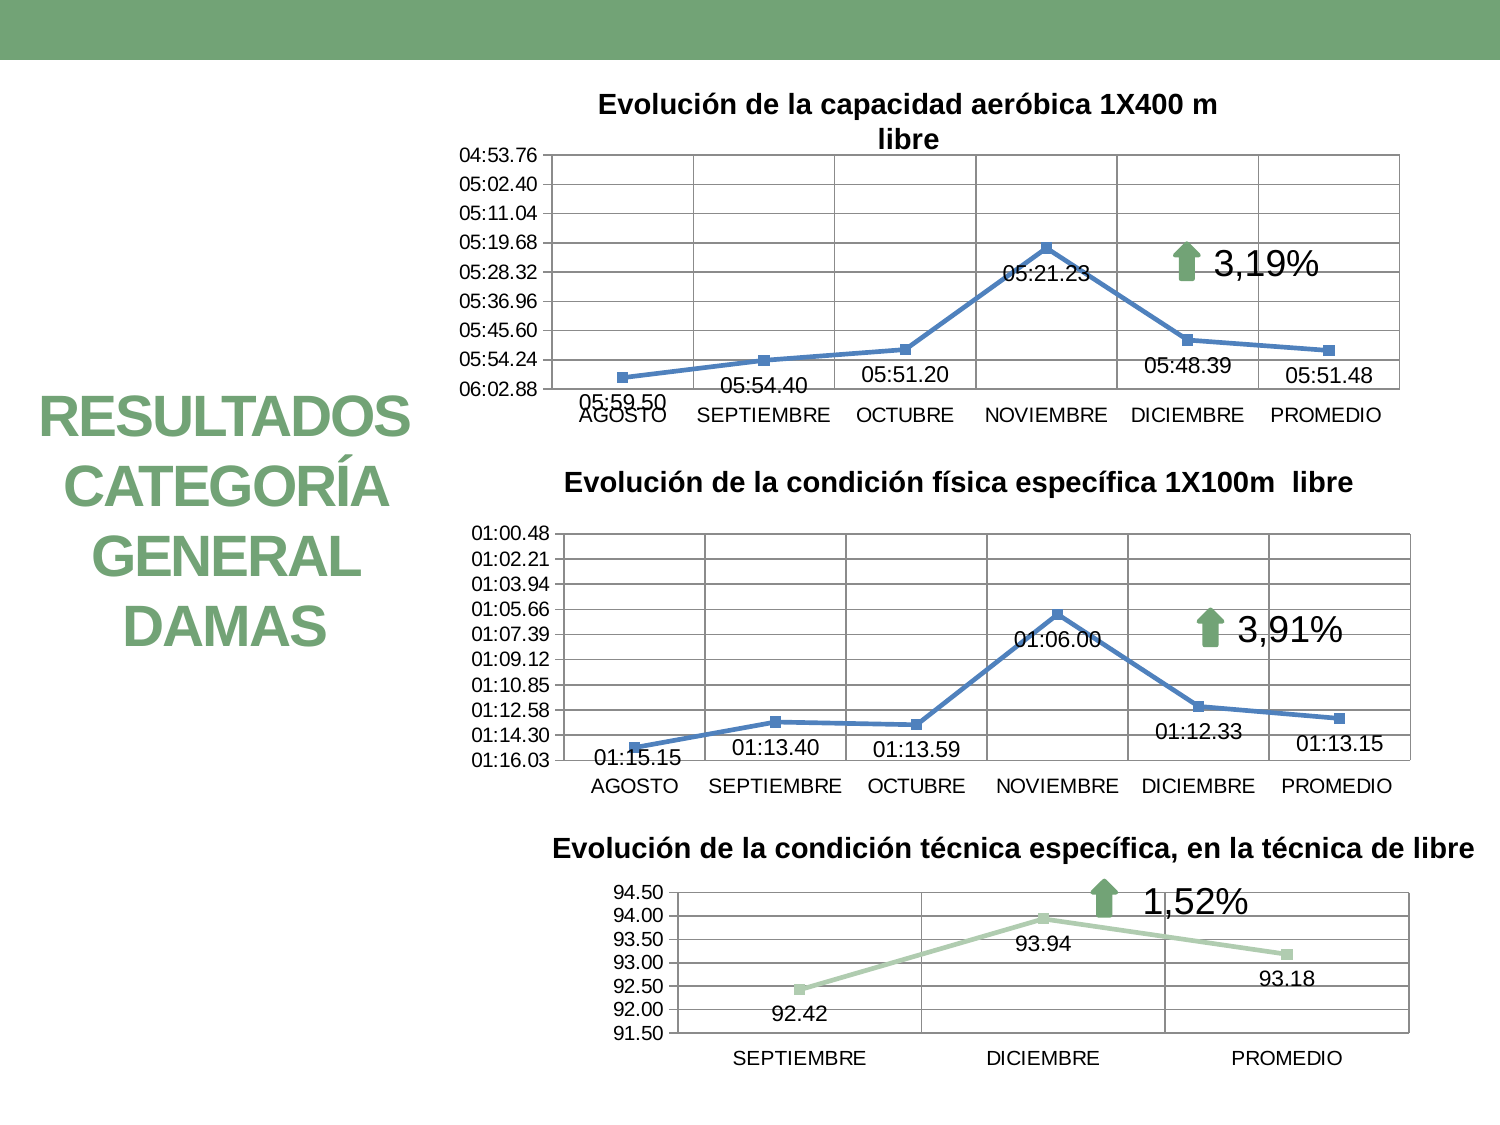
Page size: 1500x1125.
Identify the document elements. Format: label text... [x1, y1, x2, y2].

text_box Evolución de la condición técnica específica, en la técnica de libre [537, 822, 1500, 872]
chart [584, 857, 1424, 1071]
chart [454, 479, 1439, 802]
text_box Evolución de la capacidad aeróbica 1X400 m libre [549, 78, 1268, 125]
text_box Evolución de la condición física específica 1X100m libre [549, 456, 1400, 476]
chart [443, 127, 1416, 428]
title RESULTADOS CATEGORÍA GENERAL DAMAS [0, 397, 455, 640]
